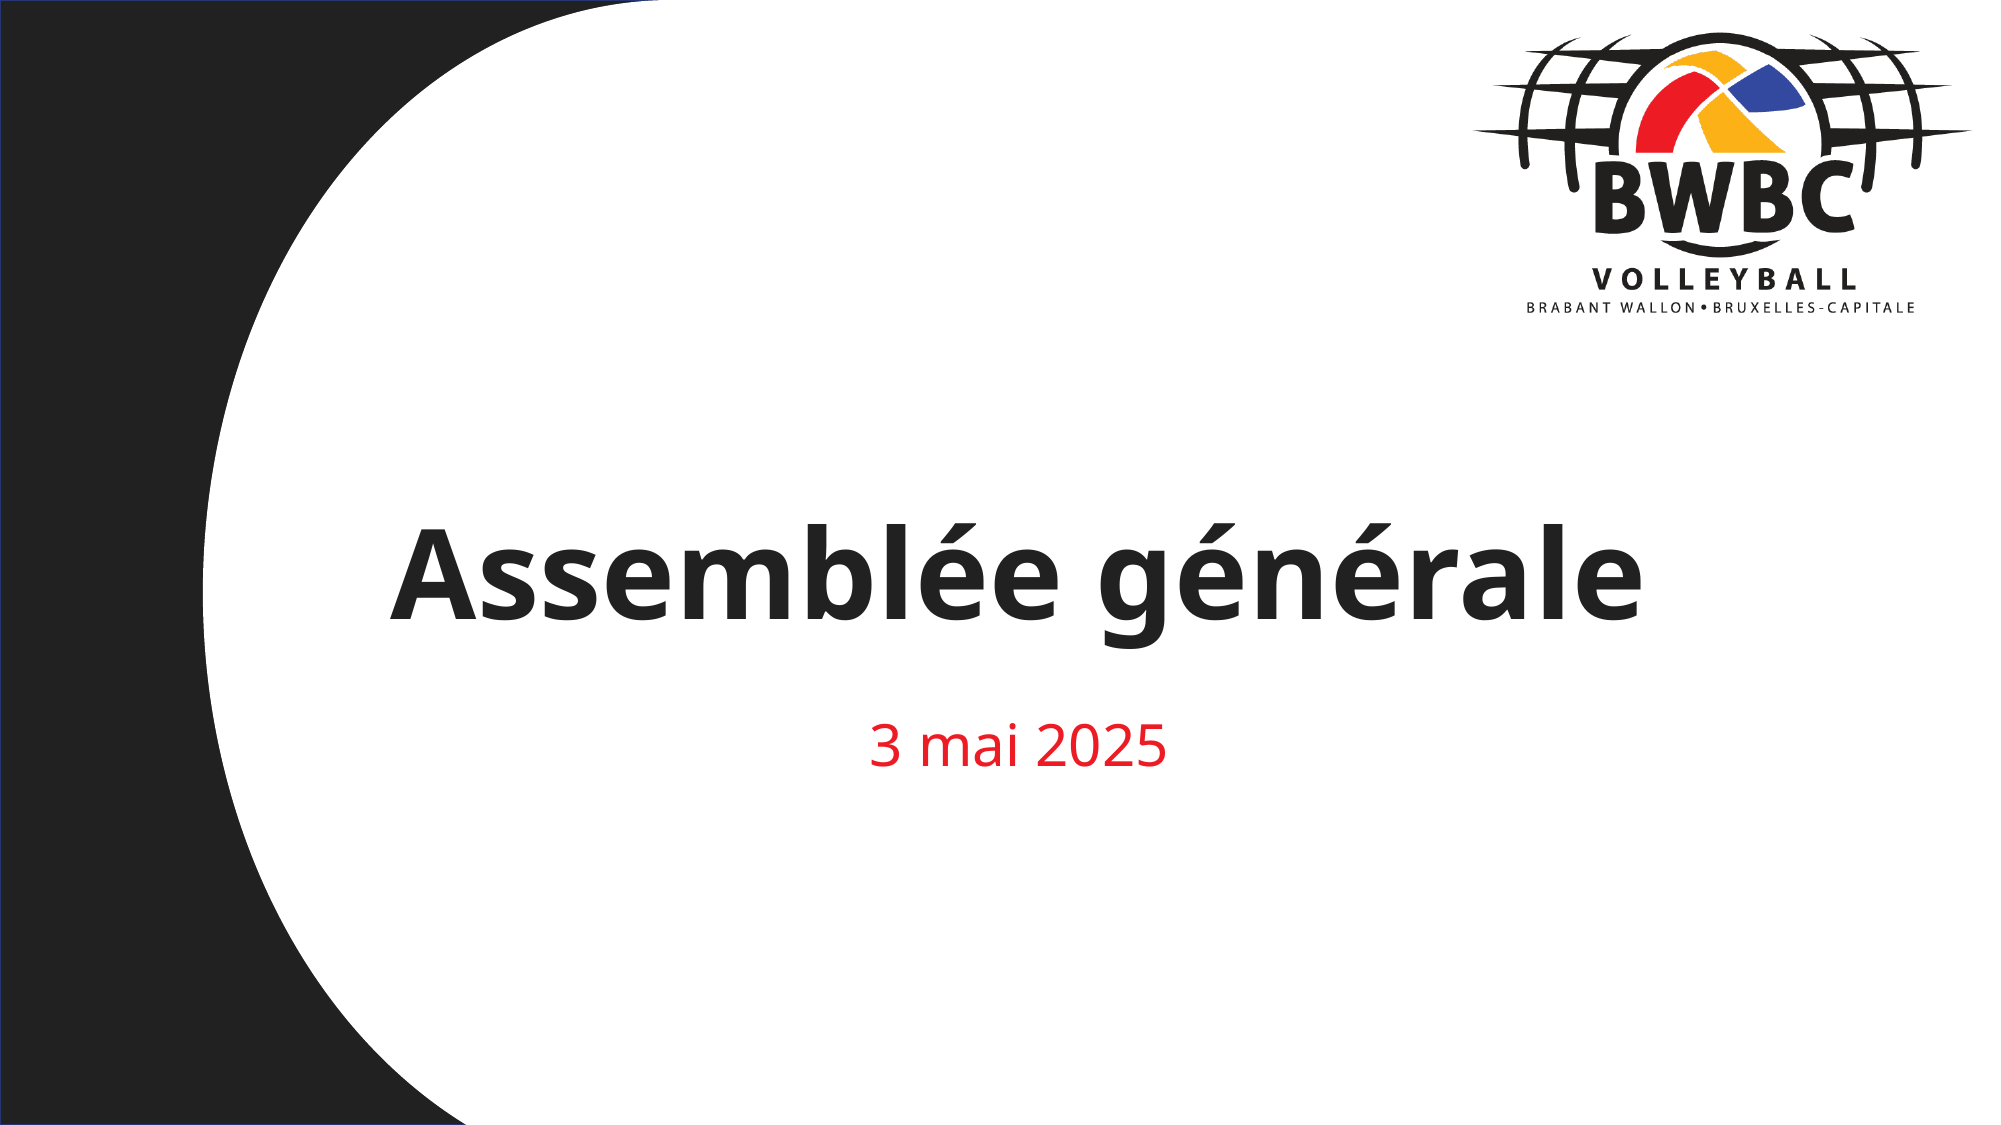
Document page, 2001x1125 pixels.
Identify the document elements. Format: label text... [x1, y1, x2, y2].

subtitle 3 mai 2025 [288, 708, 1750, 863]
title Assemblée générale [288, 262, 1750, 655]
picture [1458, 7, 1988, 338]
